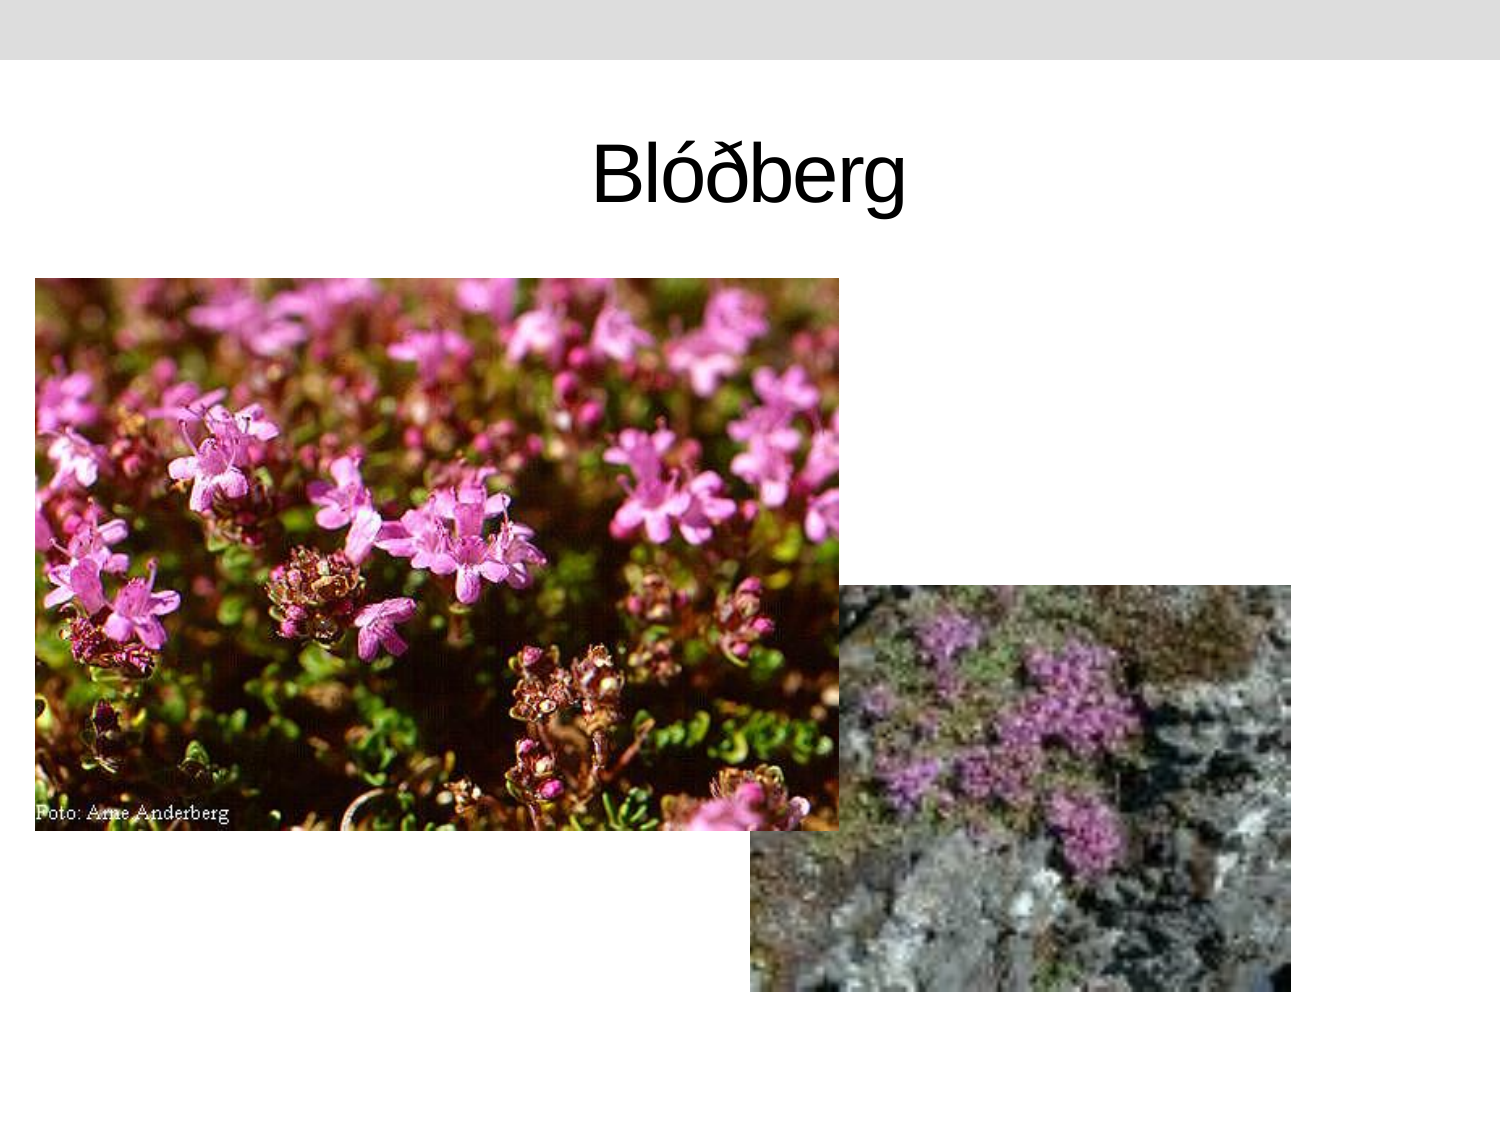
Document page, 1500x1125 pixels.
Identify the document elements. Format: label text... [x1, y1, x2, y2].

title Blóðberg [75, 87, 1425, 250]
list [749, 584, 1291, 992]
picture [34, 278, 839, 831]
